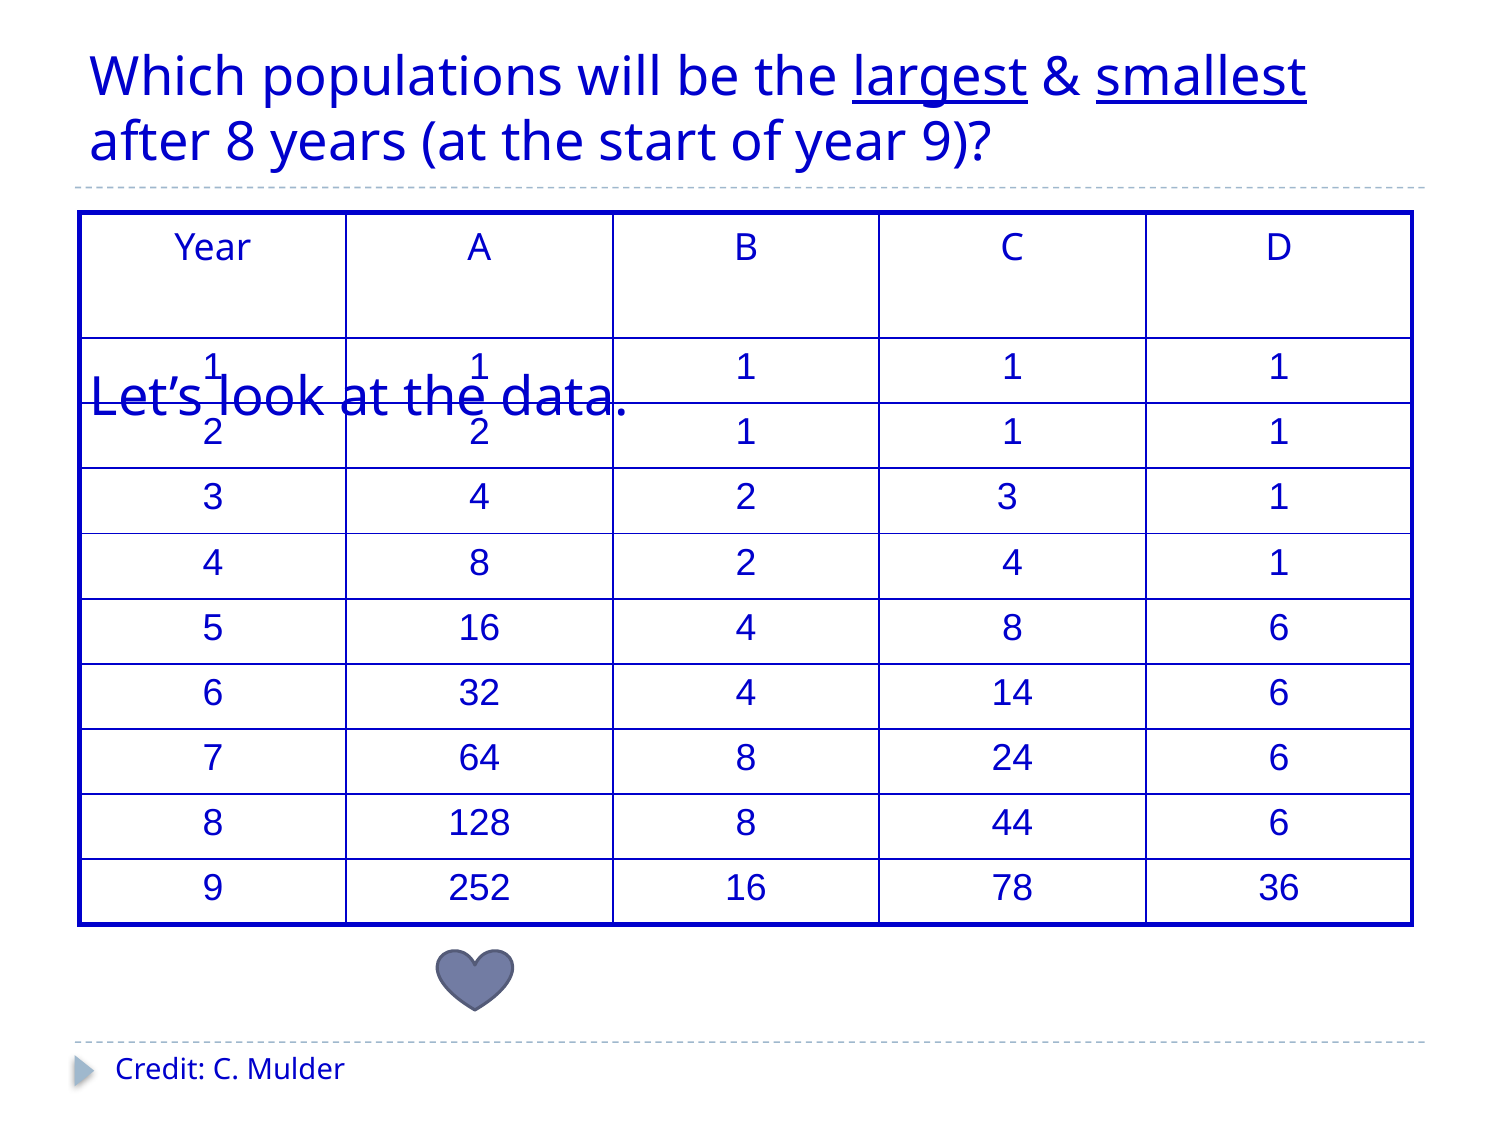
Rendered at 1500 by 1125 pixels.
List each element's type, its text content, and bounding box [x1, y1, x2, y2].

table_cell 78 [880, 860, 1145, 922]
table_cell 44 [880, 795, 1145, 858]
table_cell 7 [82, 730, 345, 793]
table_cell 64 [347, 730, 612, 793]
table_cell 3 [82, 475, 345, 533]
table_cell 14 [880, 665, 1145, 728]
table_cell 16 [614, 860, 878, 922]
table_cell 8 [614, 730, 878, 793]
table_cell 4 [82, 534, 345, 598]
table_cell 4 [347, 475, 612, 533]
table_cell 6 [82, 665, 345, 728]
text_box Credit: C. Mulder [100, 1042, 426, 1103]
table_header Year [82, 215, 345, 312]
table_cell 6 [1147, 600, 1410, 663]
table_cell 128 [347, 795, 612, 858]
table_cell 1 [1147, 534, 1410, 598]
table_cell 6 [1147, 730, 1410, 793]
title Which populations will be the largest & smallest after 8 years (at the start of year 9)? [75, 24, 1425, 188]
table_cell 8 [880, 600, 1145, 663]
table_cell 5 [82, 600, 345, 663]
table_cell 2 [614, 475, 878, 533]
table_cell 4 [614, 665, 878, 728]
table_cell 2 [614, 534, 878, 598]
table_cell 8 [614, 795, 878, 858]
table_cell 9 [82, 860, 345, 922]
table_header C [880, 215, 1145, 312]
table_cell 4 [614, 600, 878, 663]
table_cell 16 [347, 600, 612, 663]
table_cell 32 [347, 665, 612, 728]
table_cell 4 [880, 534, 1145, 598]
table_cell 252 [347, 860, 612, 922]
table_cell 3 [880, 475, 1145, 533]
text_box Let’s look at the data. [74, 312, 1425, 475]
table_cell 6 [1147, 665, 1410, 728]
table_cell 8 [82, 795, 345, 858]
table_cell 8 [347, 534, 612, 598]
text_box [435, 949, 515, 1012]
table_header D [1147, 215, 1410, 312]
table_cell 36 [1147, 860, 1410, 922]
table_header B [614, 215, 878, 312]
table_cell 1 [1147, 475, 1410, 533]
table_cell 24 [880, 730, 1145, 793]
table_cell 6 [1147, 795, 1410, 858]
table_header A [347, 215, 612, 312]
